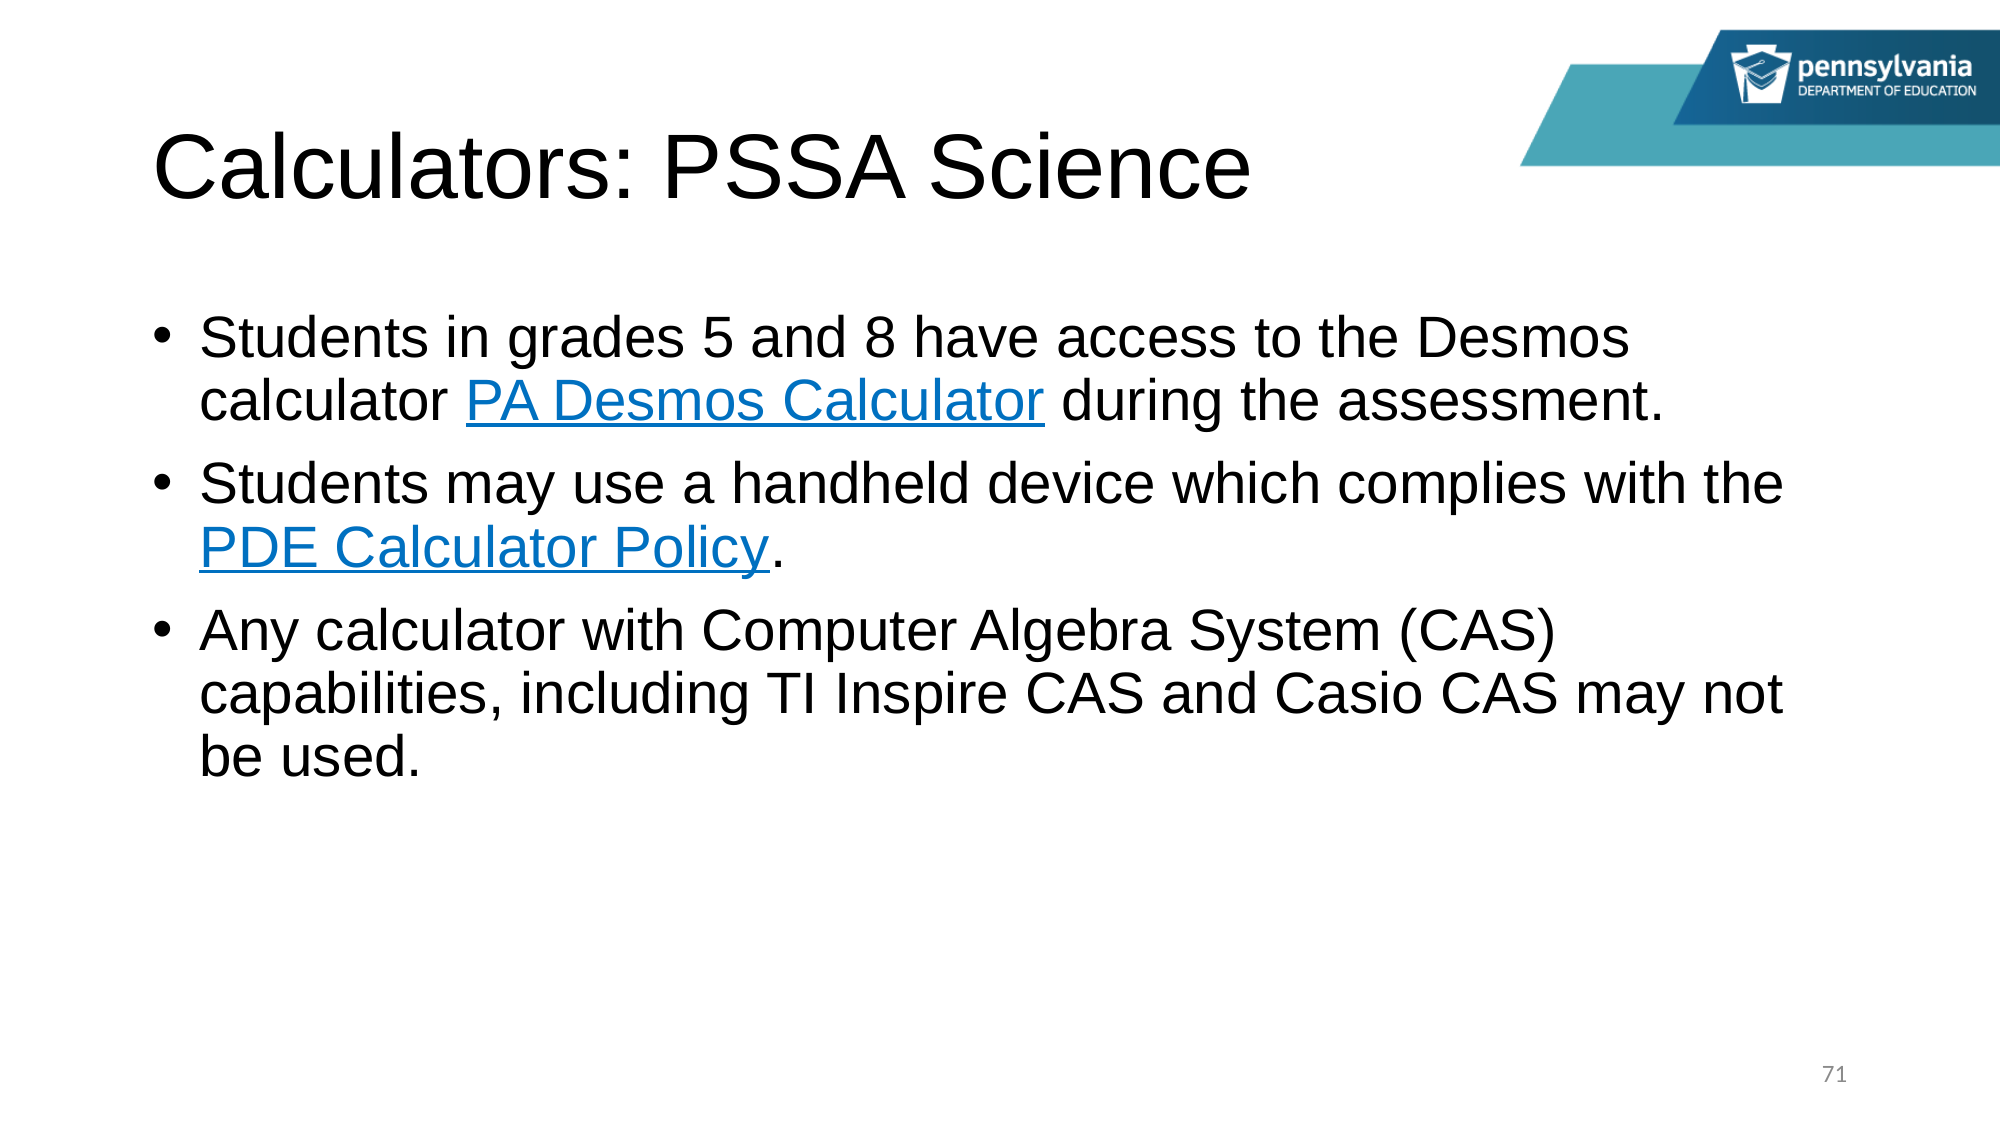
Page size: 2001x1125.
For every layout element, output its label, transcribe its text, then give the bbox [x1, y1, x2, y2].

title Calculators: PSSA Science [137, 59, 1863, 278]
list Students in grades 5 and 8 have access to the Desmos calculator PA Desmos Calculator during the assessment. Students may use a handheld device which complies with the PDE Calculator Policy. Any calculator with Computer Algebra System (CAS) capabilities, including TI Inspire CAS and Casio CAS may not be used. [137, 299, 1863, 1014]
slide_number 71 [1412, 1042, 1863, 1103]
picture [275, 0, 2000, 220]
